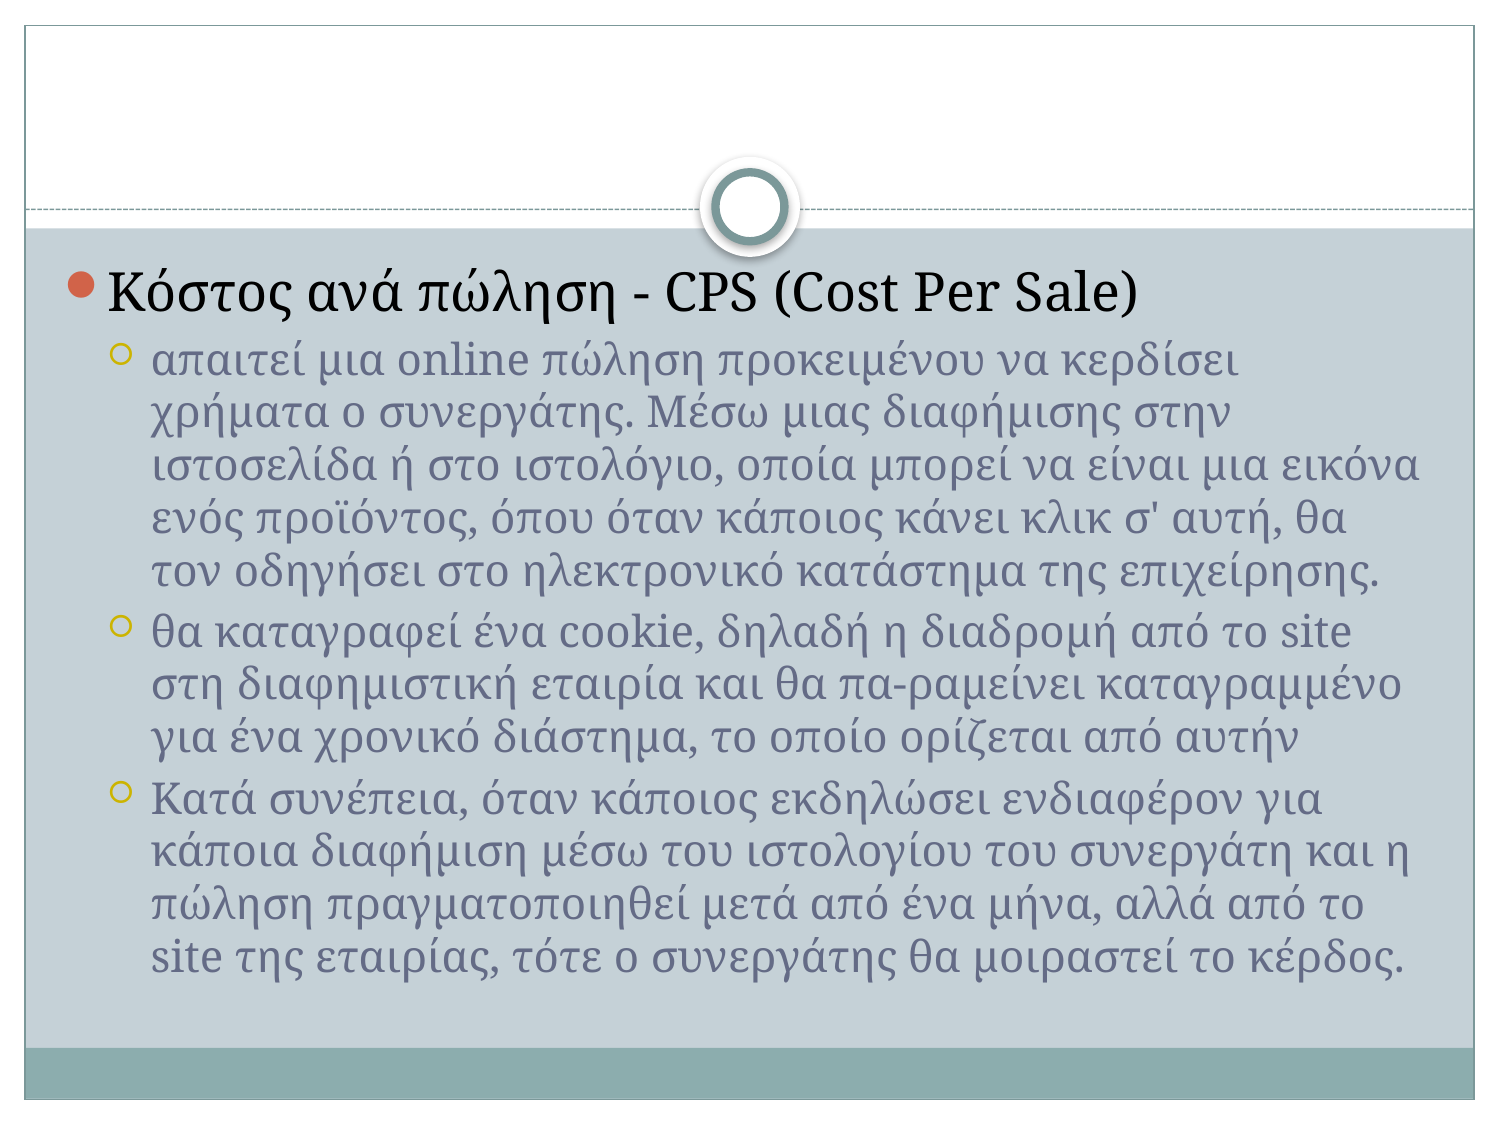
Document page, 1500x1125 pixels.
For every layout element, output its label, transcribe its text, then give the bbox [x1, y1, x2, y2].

list Κόστος ανά πώληση - CPS (Cost Per Sale) απαιτεί μια online πώληση προκειμένου να κερδίσει χρήματα ο συνεργάτης. Μέσω μιας διαφήμισης στην ιστοσελίδα ή στο ιστολόγιο, οποία μπορεί να είναι μια εικόνα ενός προϊόντος, όπου όταν κάποιος κάνει κλικ σ' αυτή, θα τον οδηγήσει στο ηλεκτρονικό κατάστημα της επιχείρησης. θα καταγραφεί ένα cookie, δηλαδή η διαδρομή από το site στη διαφημιστική εταιρία και θα πα-ραμείνει καταγραμμένο για ένα χρονικό διάστημα, το οποίο ορίζεται από αυτήν Κατά συνέπεια, όταν κάποιος εκδηλώσει ενδιαφέρον για κάποια διαφήμιση μέσω του ιστολογίου του συνεργάτη και η πώληση πραγματοποιηθεί μετά από ένα μήνα, αλλά από το site της εταιρίας, τότε ο συνεργάτης θα μοιραστεί το κέρδος. [49, 250, 1445, 1001]
